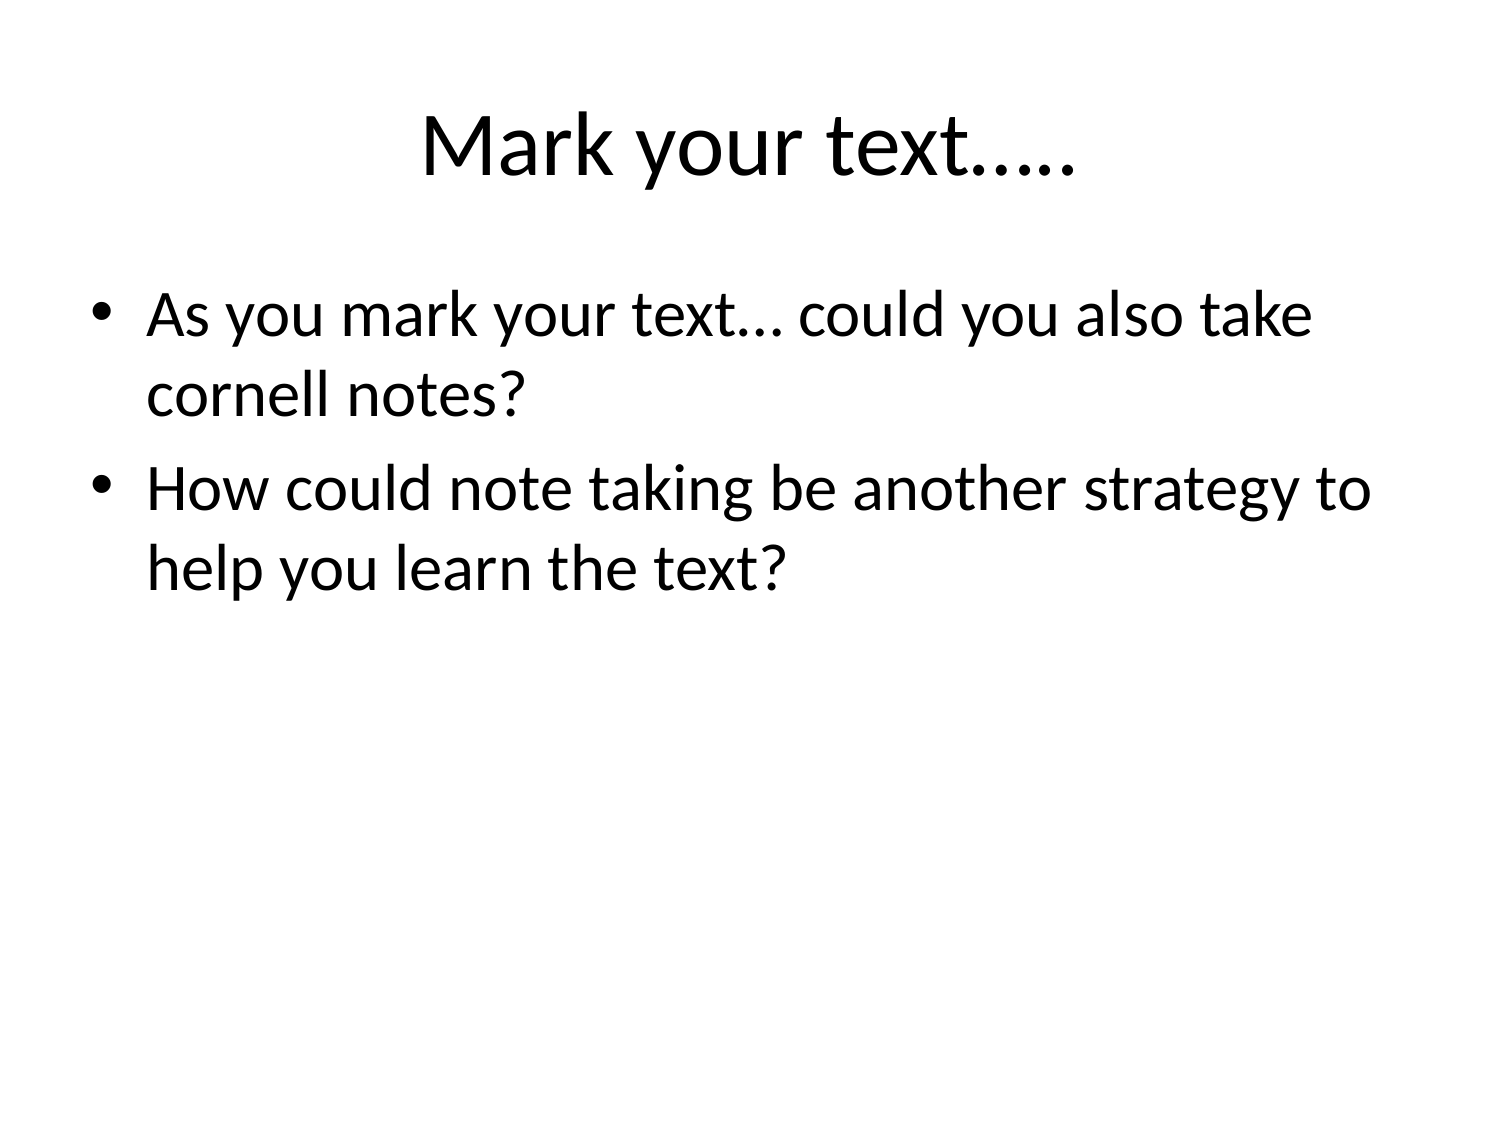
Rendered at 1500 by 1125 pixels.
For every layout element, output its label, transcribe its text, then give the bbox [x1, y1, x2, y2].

title Mark your text….. [75, 45, 1425, 233]
list As you mark your text… could you also take cornell notes? How could note taking be another strategy to help you learn the text? [75, 262, 1425, 1005]
